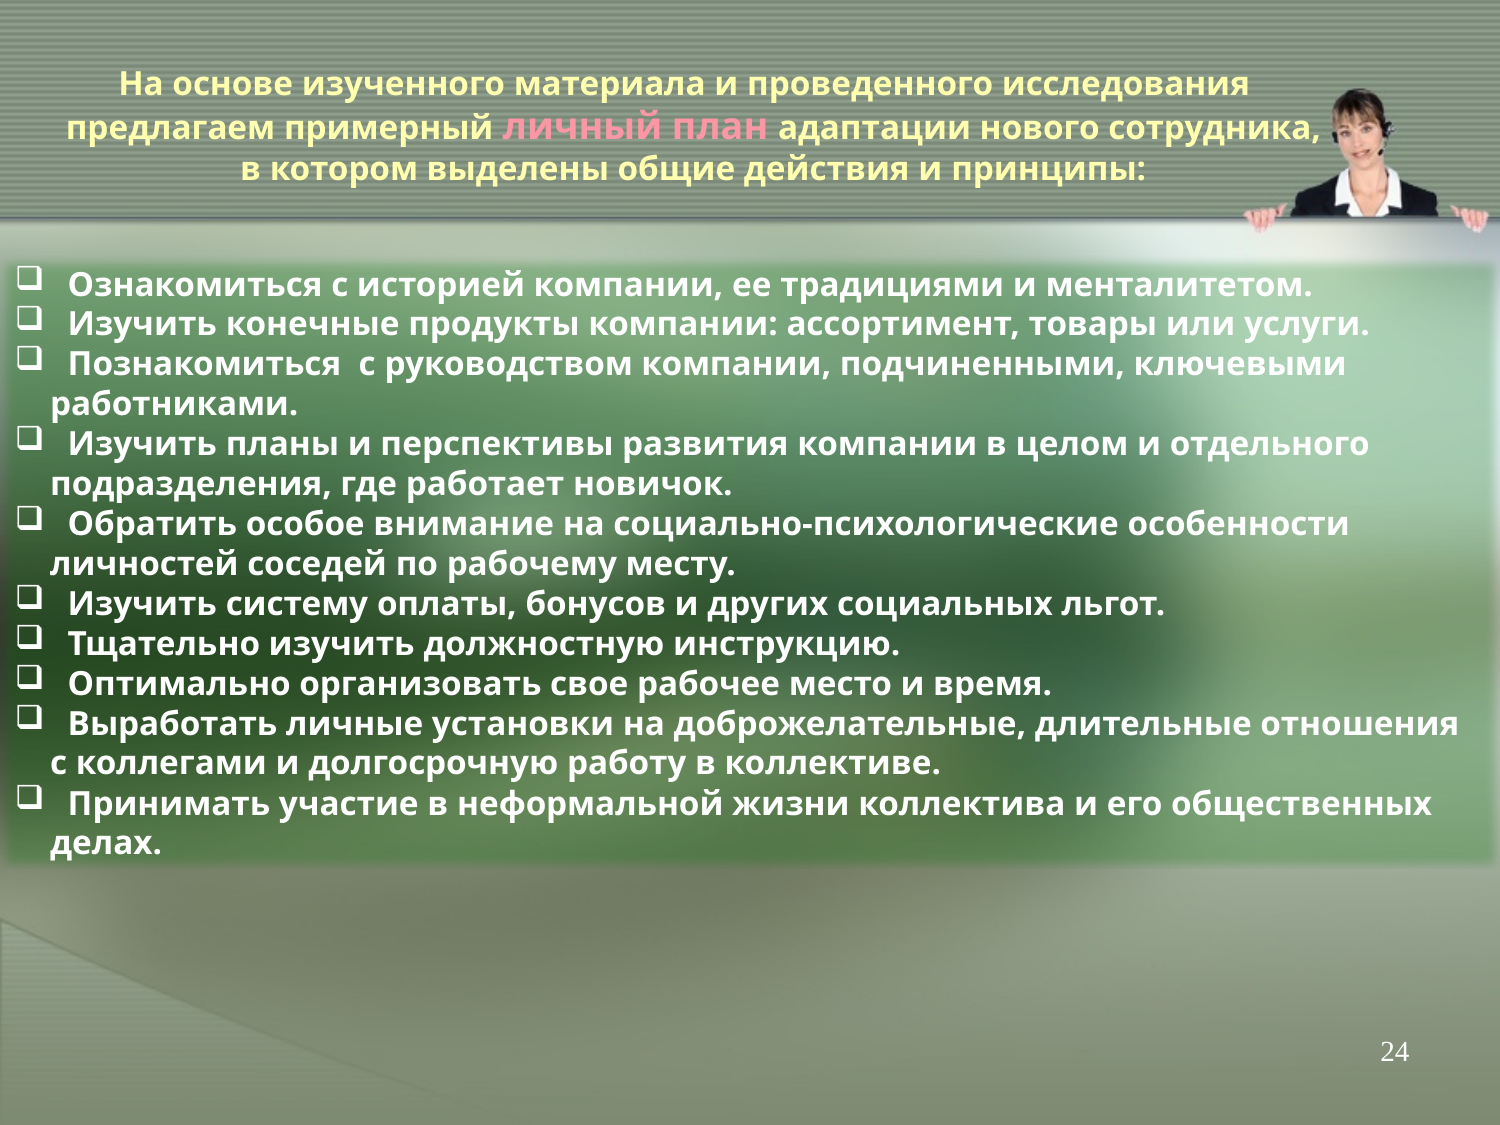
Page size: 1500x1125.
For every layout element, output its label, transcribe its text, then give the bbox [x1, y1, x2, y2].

picture [0, 0, 1500, 1125]
text_box На основе изученного материала и проведенного исследования предлагаем примерный личный план адаптации нового сотрудника, в котором выделены общие действия и принципы: [46, 54, 1341, 195]
slide_number 24 [1074, 1024, 1426, 1103]
text_box Ознакомиться с историей компании, ее традициями и менталитетом. Изучить конечные продукты компании: ассортимент, товары или услуги. Познакомиться с руководством компании, подчиненными, ключевыми работниками. Изучить планы и перспективы развития компании в целом и отдельного подразделения, где работает новичок. Обратить особое внимание на социально-психологические особенности личностей соседей по рабочему месту. Изучить систему оплаты, бонусов и других социальных льгот. Тщательно изучить должностную инструкцию. Оптимально организовать свое рабочее место и время. Выработать личные установки на доброжелательные, длительные отношения с коллегами и долгосрочную работу в коллективе. Принимать участие в неформальной жизни коллектива и его общественных делах. [16, 272, 1488, 856]
